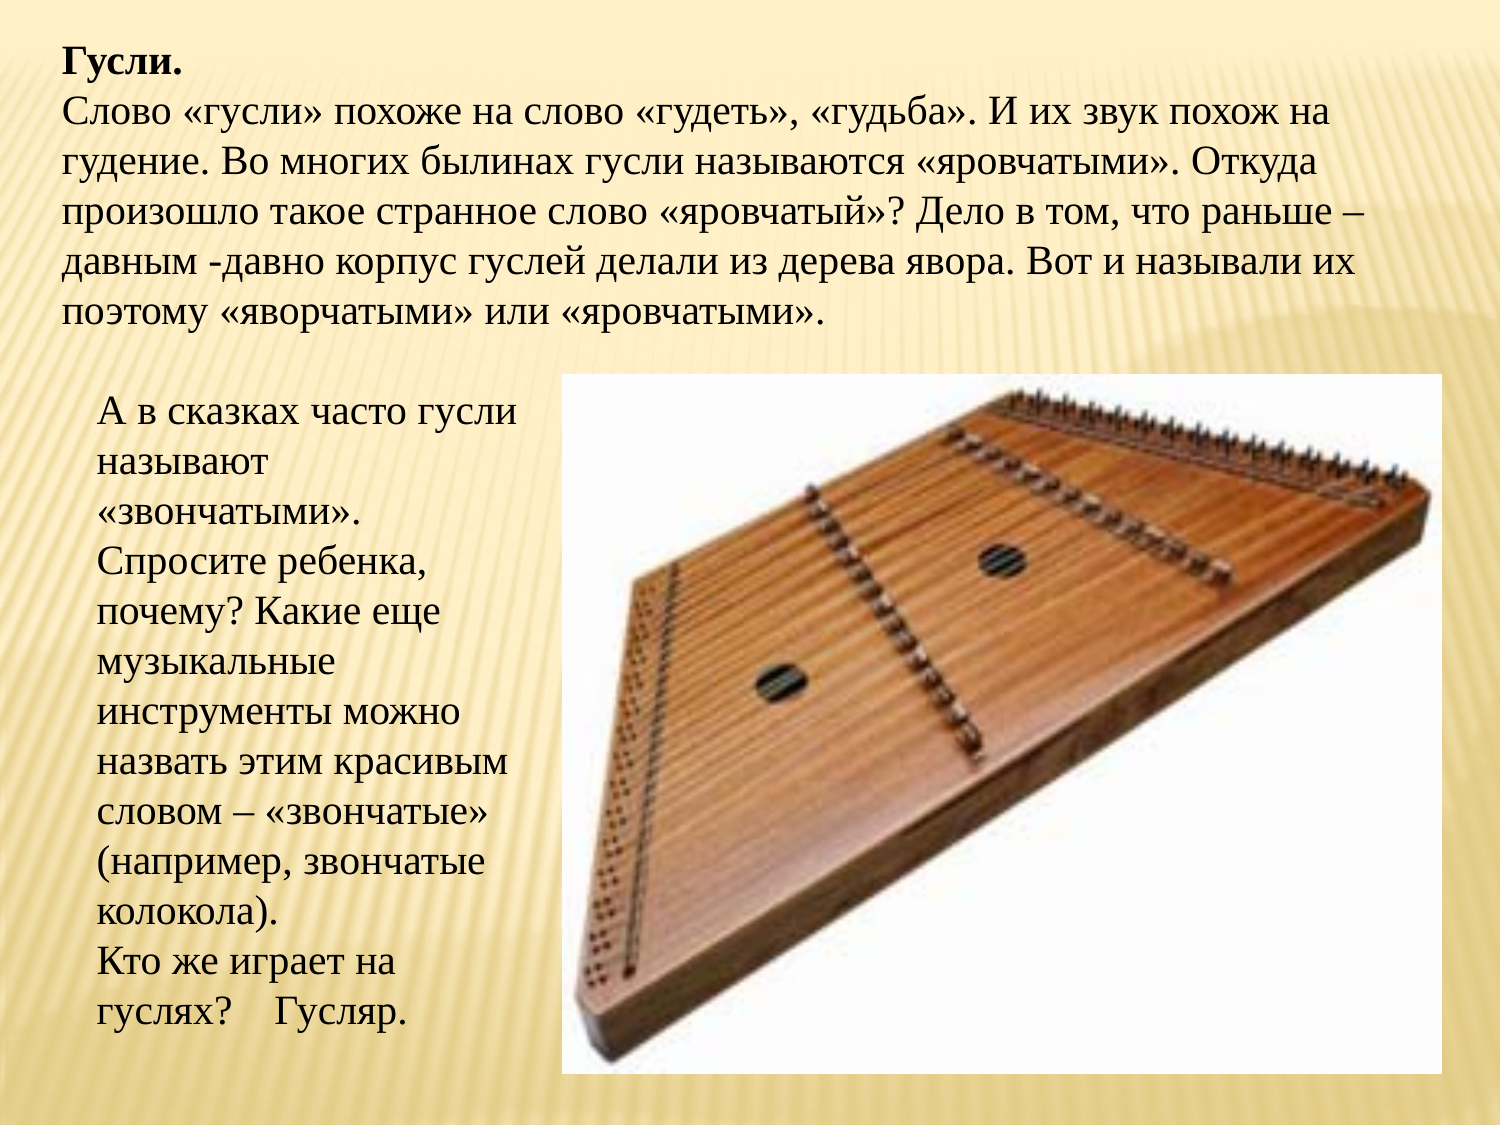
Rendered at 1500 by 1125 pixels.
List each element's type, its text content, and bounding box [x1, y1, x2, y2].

picture [562, 374, 1442, 1074]
text_box А в сказках часто гусли называют «звончатыми». Спросите ребенка, почему? Какие еще музыкальные инструменты можно назвать этим красивым словом – «звончатые» (например, звончатые колокола). Кто же играет на гуслях? Гусляр. [81, 375, 551, 1040]
text_box Гусли. Слово «гусли» похоже на слово «гудеть», «гудьба». И их звук похож на гудение. Во многих былинах гусли называются «яровчатыми». Откуда произошло такое странное слово «яровчатый»? Дело в том, что раньше – давным -давно корпус гуслей делали из дерева явора. Вот и называли их поэтому «яворчатыми» или «яровчатыми». [46, 24, 1477, 340]
